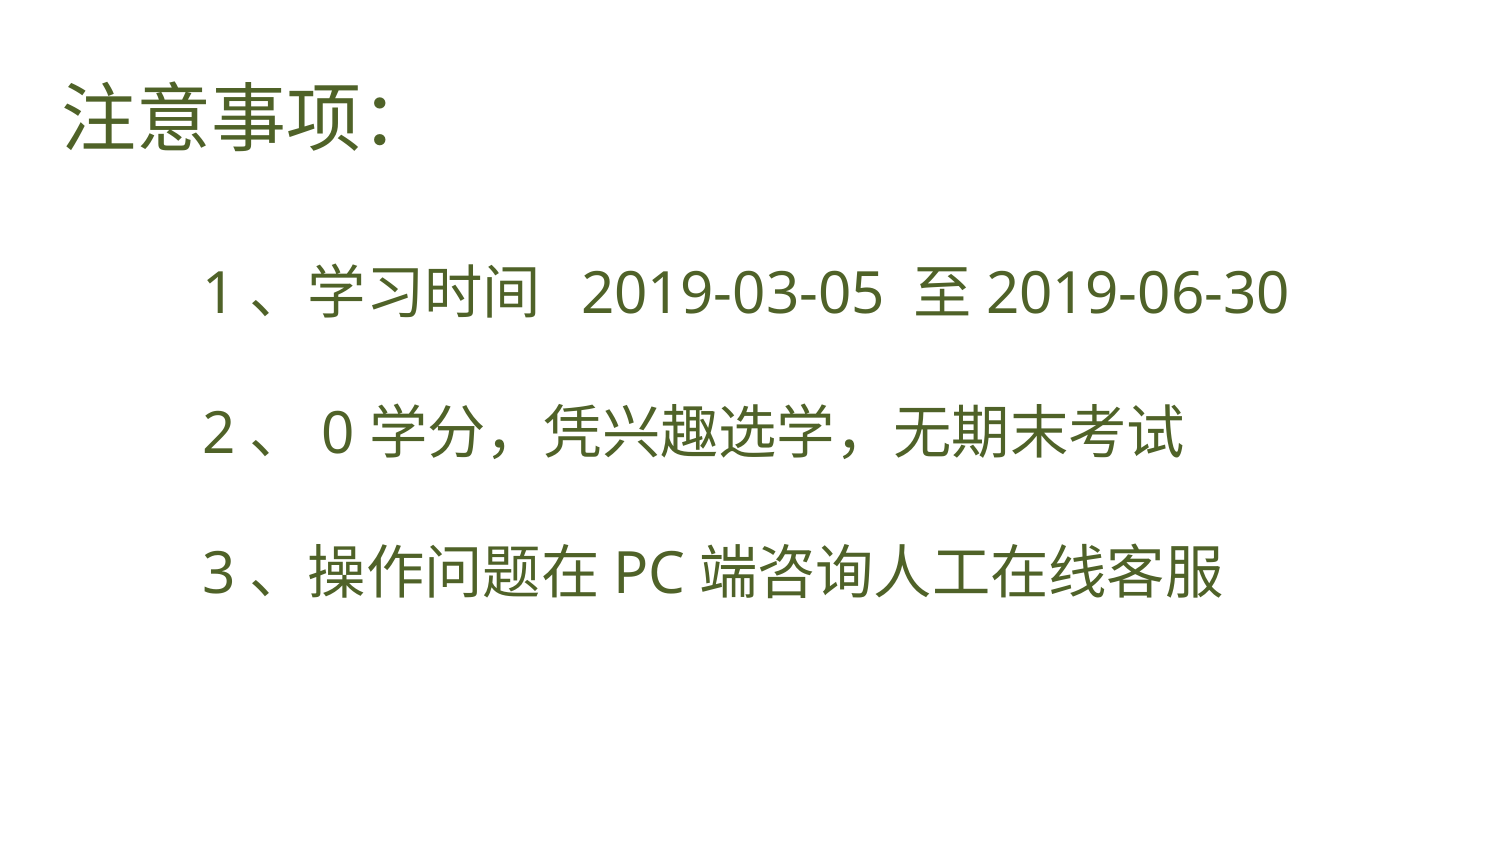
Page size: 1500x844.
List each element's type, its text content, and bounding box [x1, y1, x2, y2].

text_box 1、学习时间 2019-03-05 至2019-06-30 2、0学分，凭兴趣选学，无期末考试 3、操作问题在PC端咨询人工在线客服 [187, 247, 1395, 613]
title 注意事项： [61, 70, 1178, 161]
